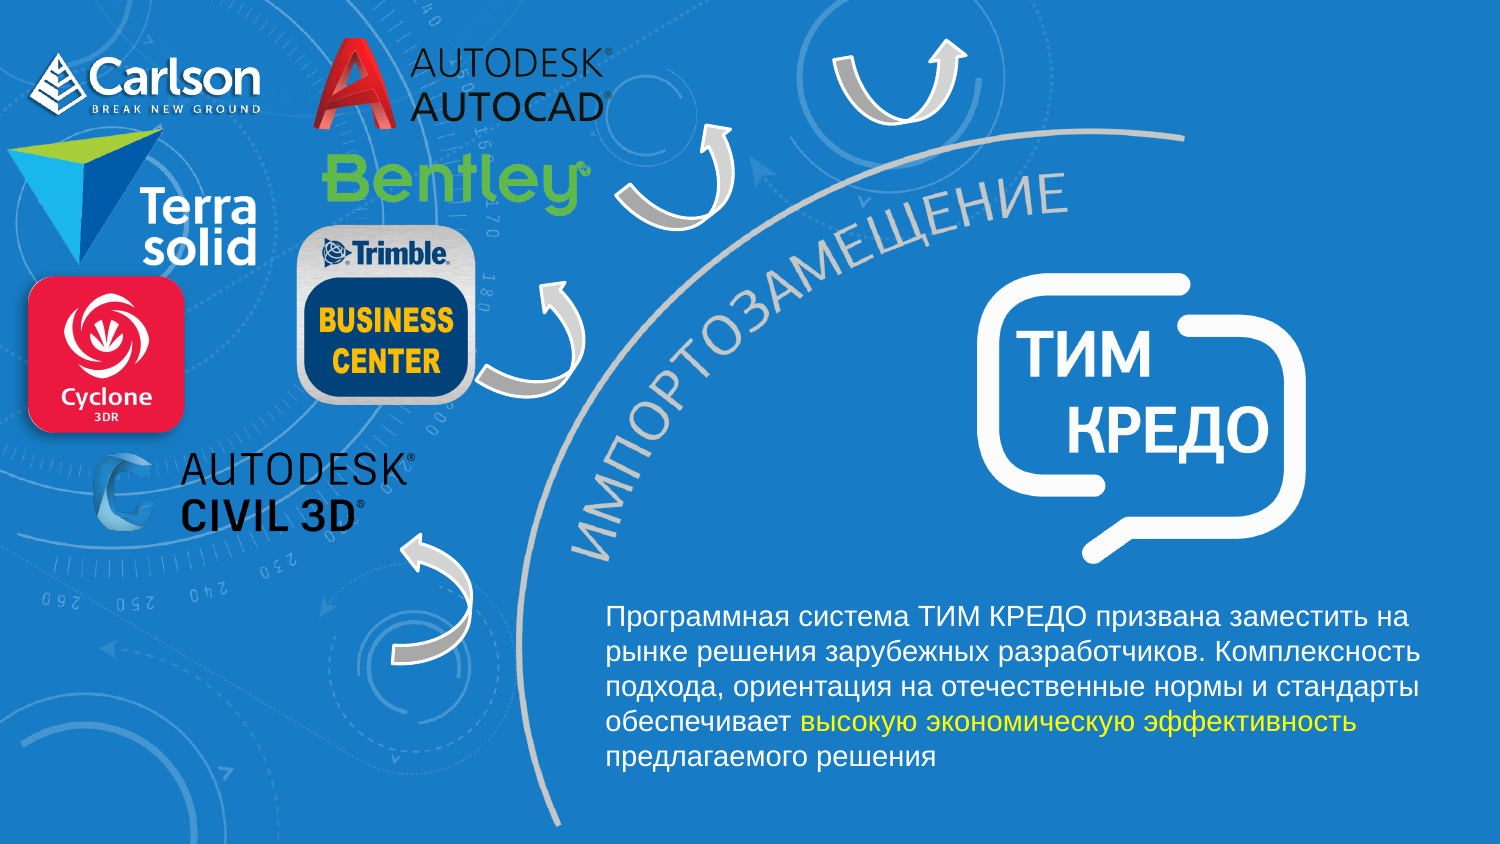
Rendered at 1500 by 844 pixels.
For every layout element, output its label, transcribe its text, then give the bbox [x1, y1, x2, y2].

text_box Программная система ТИМ КРЕДО призвана заместить на рынке решения зарубежных разработчиков. Комплексность подхода, ориентация на отечественные нормы и стандарты обеспечивает высокую экономическую эффективность предлагаемого решения [590, 590, 1495, 780]
text_box [701, 125, 734, 171]
text_box [833, 40, 967, 125]
text_box [413, 534, 465, 595]
picture [0, 0, 1500, 844]
